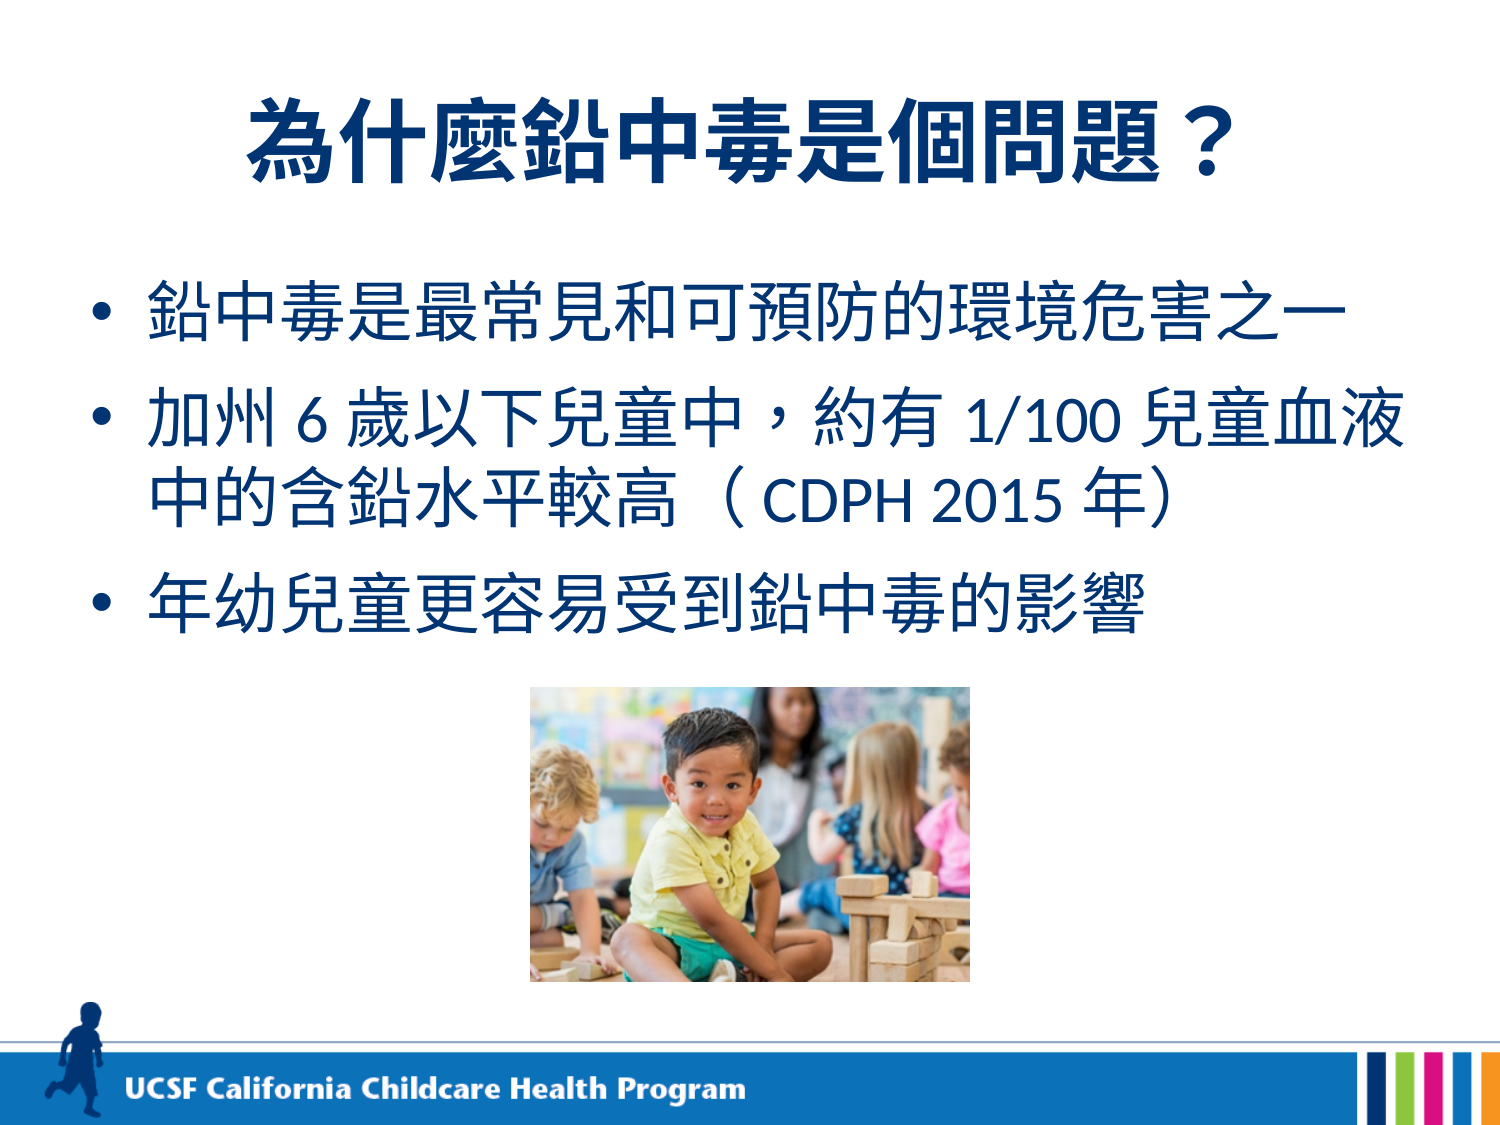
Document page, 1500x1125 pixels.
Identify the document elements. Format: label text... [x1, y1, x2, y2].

picture [530, 687, 970, 982]
picture [0, 1002, 1500, 1125]
list 鉛中毒是最常見和可預防的環境危害之一 加州6歲以下兒童中，約有1/100兒童血液中的含鉛水平較高（CDPH 2015年） 年幼兒童更容易受到鉛中毒的影響 [75, 262, 1425, 688]
title 為什麼鉛中毒是個問題？ [75, 45, 1425, 233]
